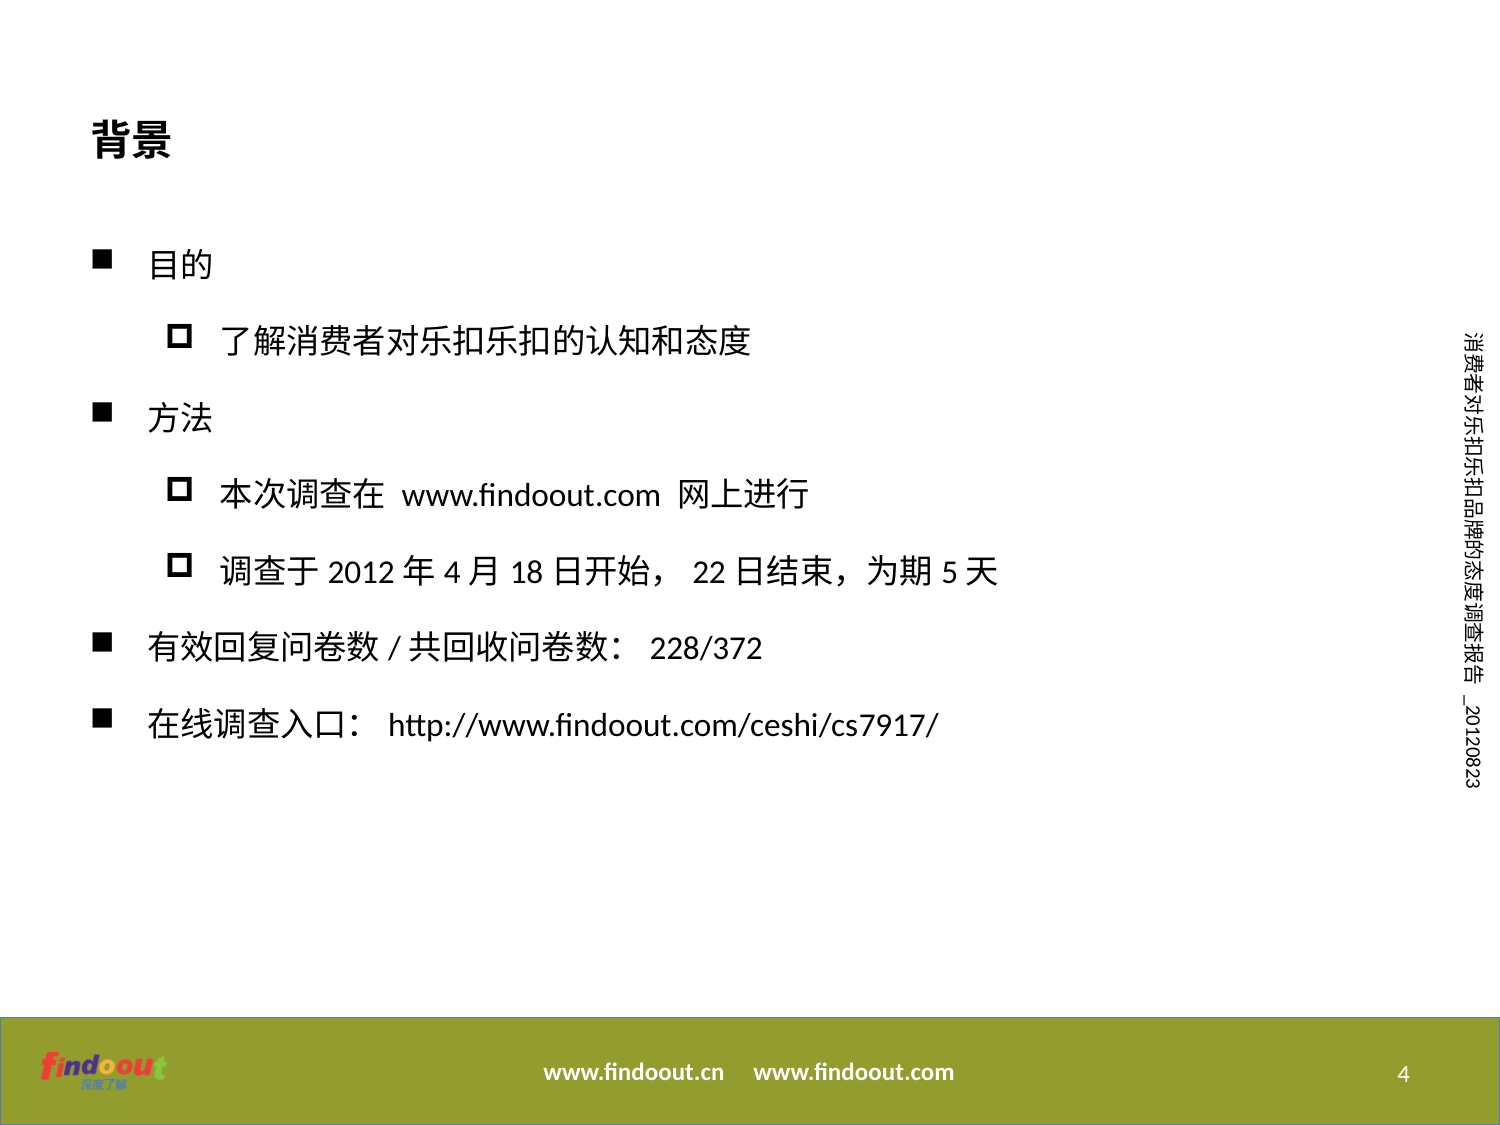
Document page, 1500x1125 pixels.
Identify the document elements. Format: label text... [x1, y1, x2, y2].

slide_number 4 [1074, 1042, 1425, 1103]
picture [41, 1049, 167, 1092]
title 背景 [75, 45, 1425, 216]
text_box 目的 了解消费者对乐扣乐扣的认知和态度 方法 本次调查在 www.findoout.com 网上进行 调查于2012年4月18日开始，22日结束，为期5天 有效回复问卷数/共回收问卷数：228/372 在线调查入口：http://www.findoout.com/ceshi/cs7917/ [74, 216, 1425, 959]
